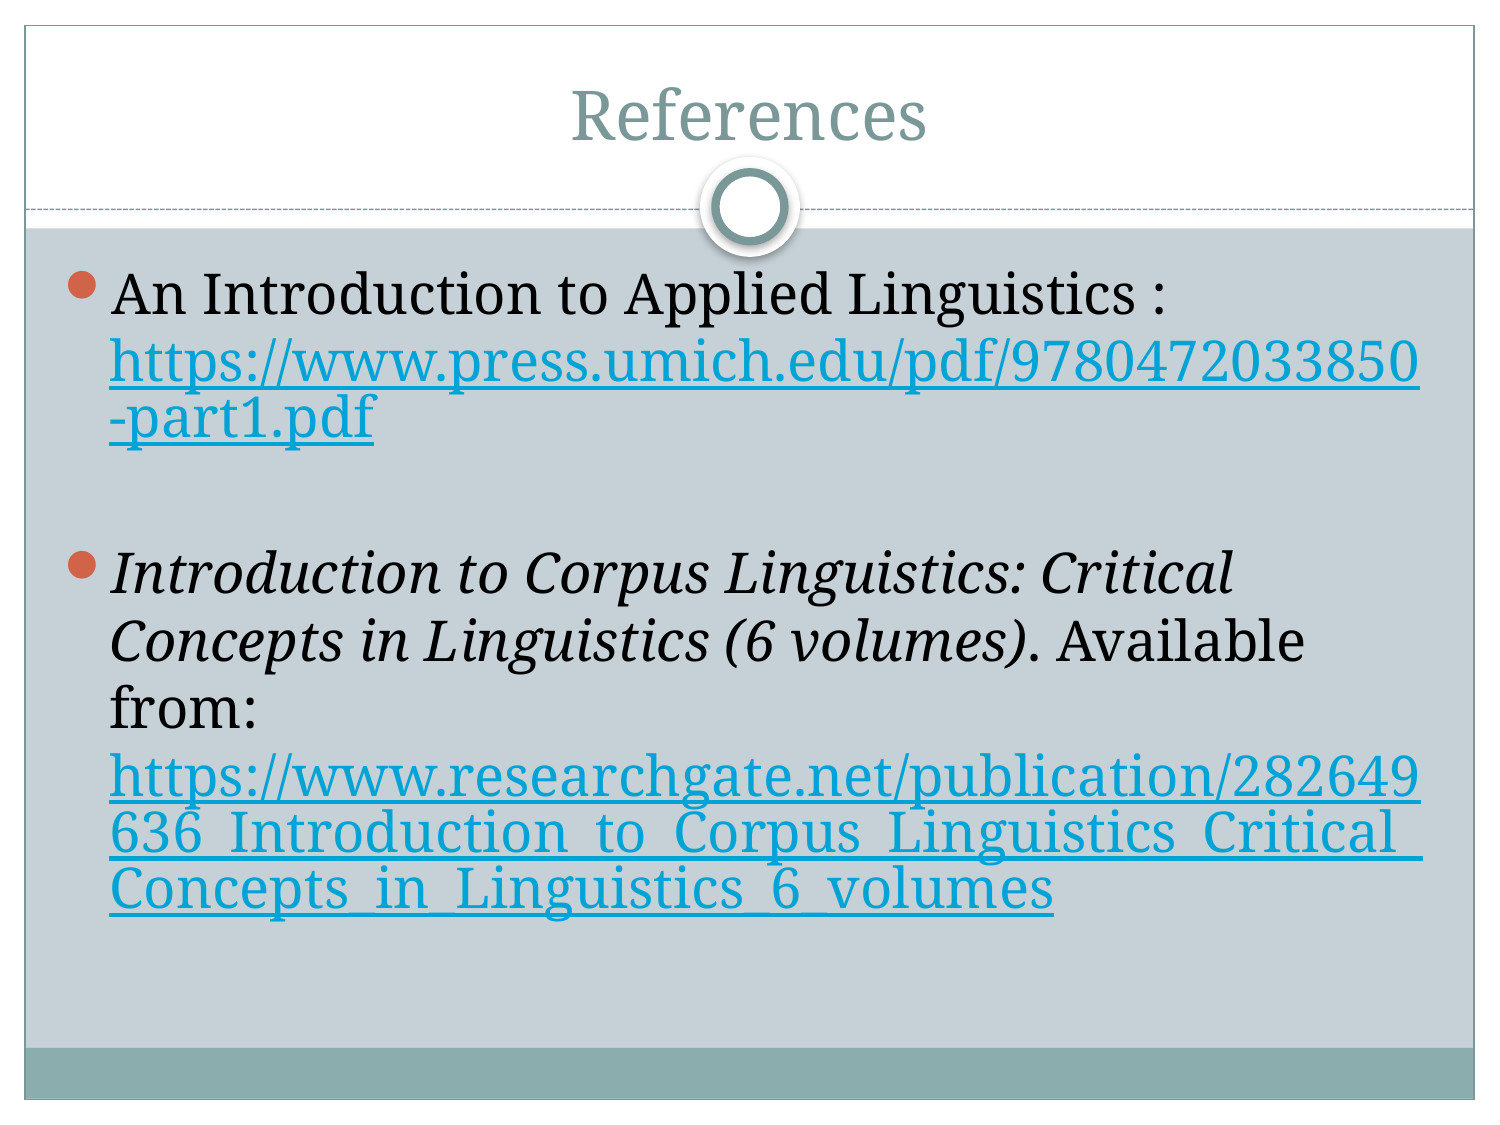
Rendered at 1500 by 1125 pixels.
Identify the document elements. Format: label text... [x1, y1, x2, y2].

title References [49, 37, 1450, 162]
list An Introduction to Applied Linguistics : https://www.press.umich.edu/pdf/9780472033850-part1.pdf Introduction to Corpus Linguistics: Critical Concepts in Linguistics (6 volumes). Available from: https://www.researchgate.net/publication/282649636_Introduction_to_Corpus_Linguistics_Critical_Concepts_in_Linguistics_6_volumes [49, 250, 1445, 1001]
